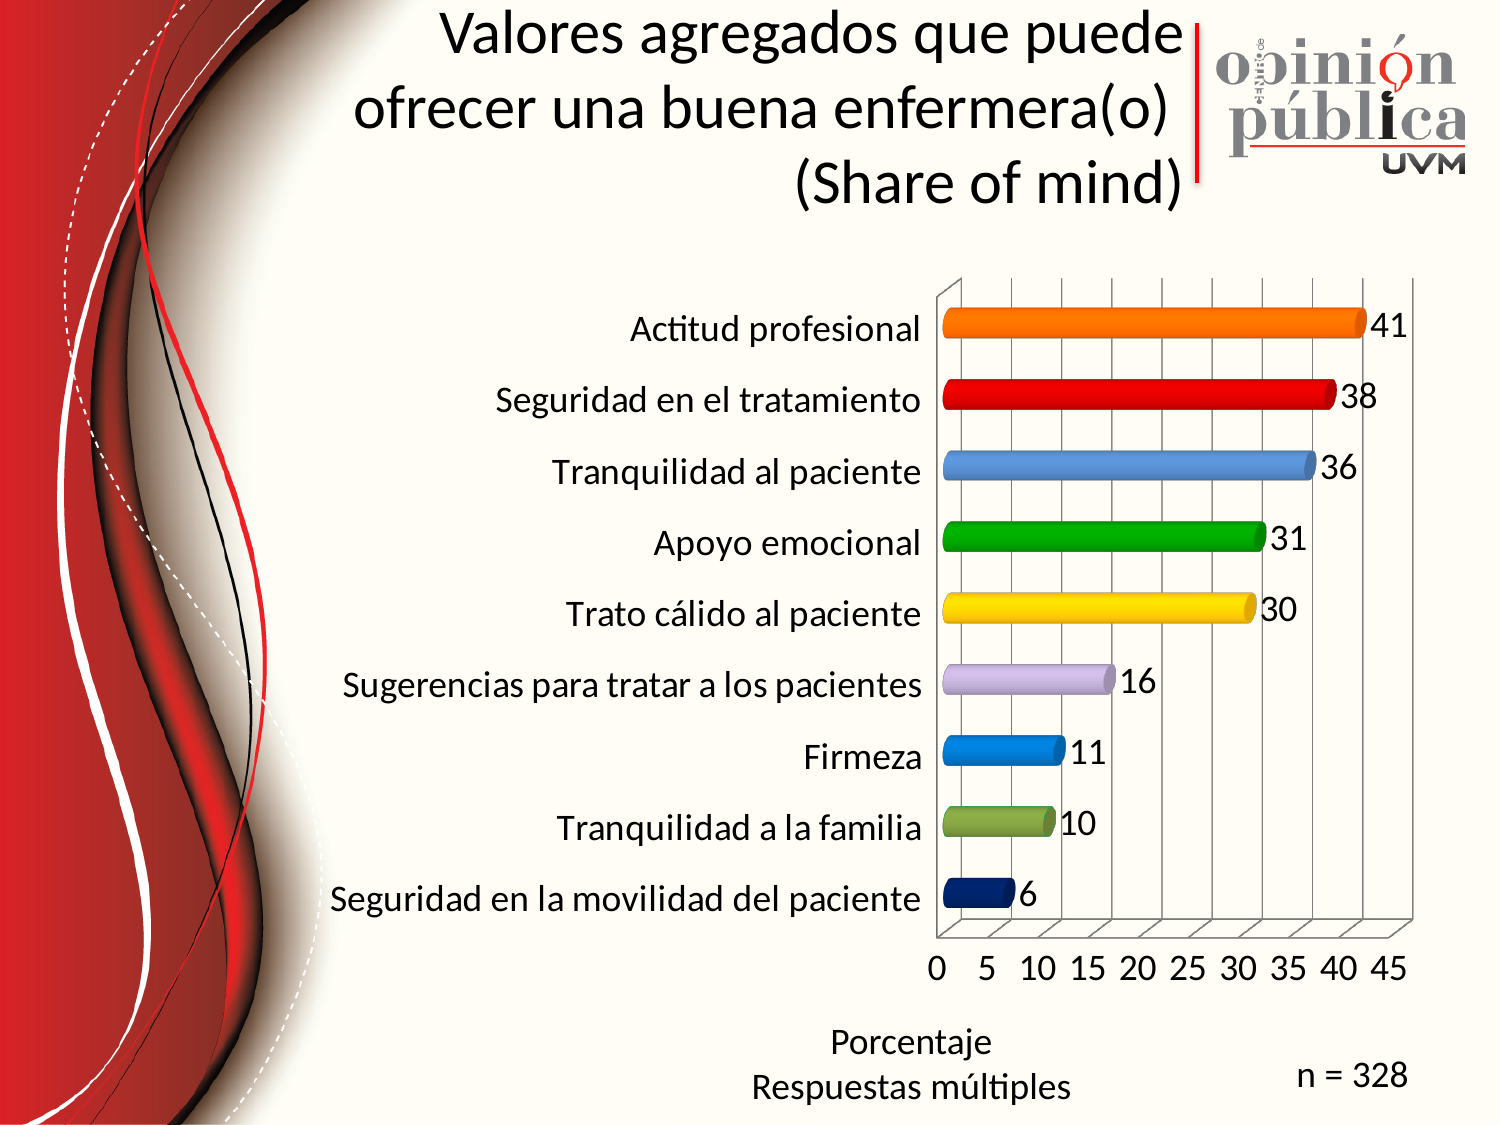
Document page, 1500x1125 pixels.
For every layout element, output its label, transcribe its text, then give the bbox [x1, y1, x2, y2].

chart [303, 262, 1441, 1006]
title Valores agregados que puede ofrecer una buena enfermera(o) (Share of mind) [288, 10, 1200, 198]
text_box Porcentaje Respuestas múltiples [736, 1014, 1087, 1115]
picture [0, 0, 1500, 1125]
